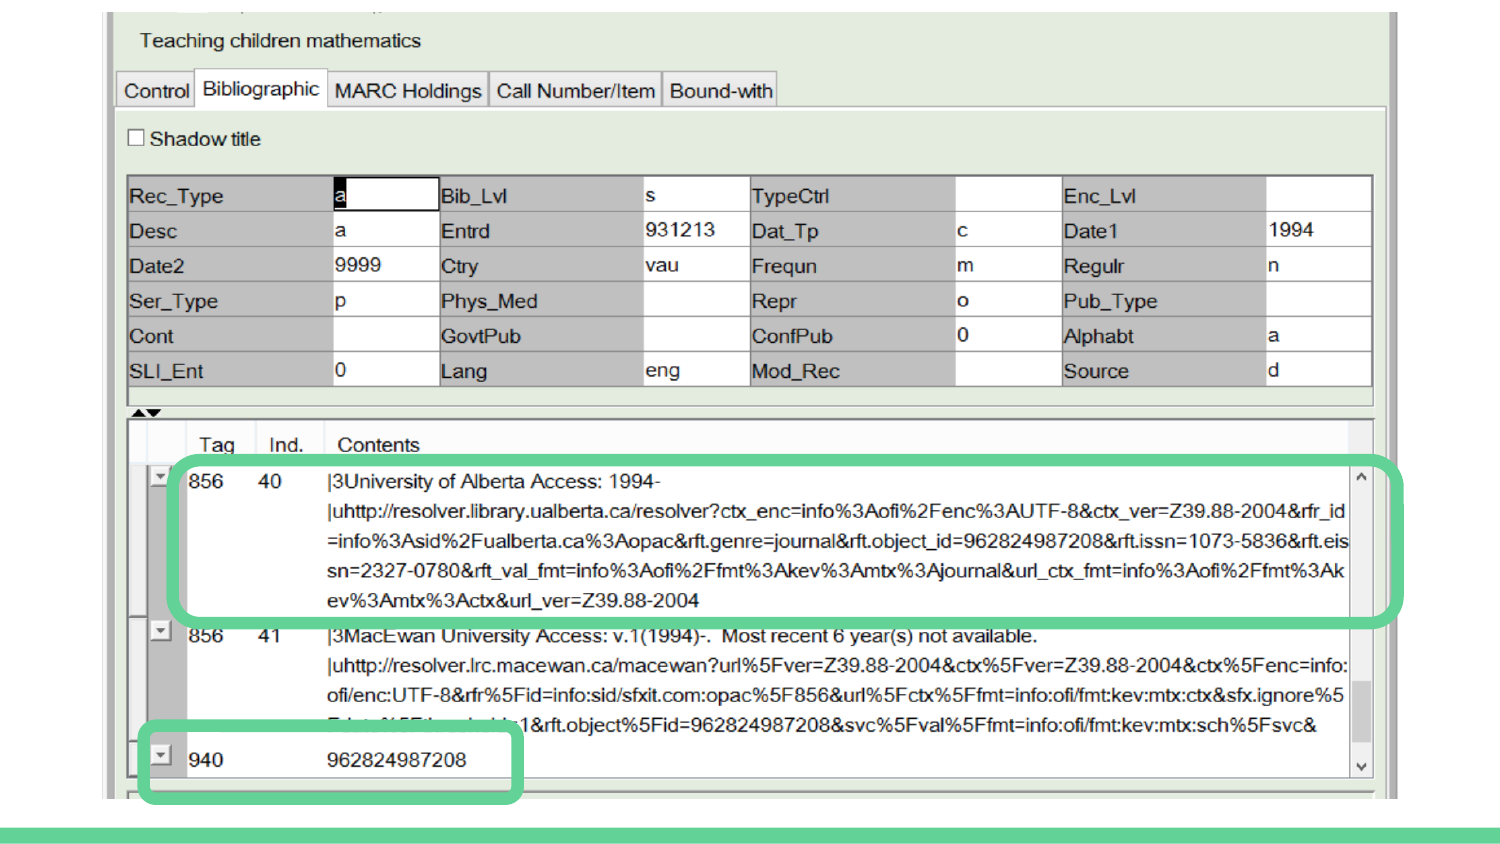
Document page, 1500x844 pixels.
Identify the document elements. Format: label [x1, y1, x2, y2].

picture [102, 12, 1398, 799]
